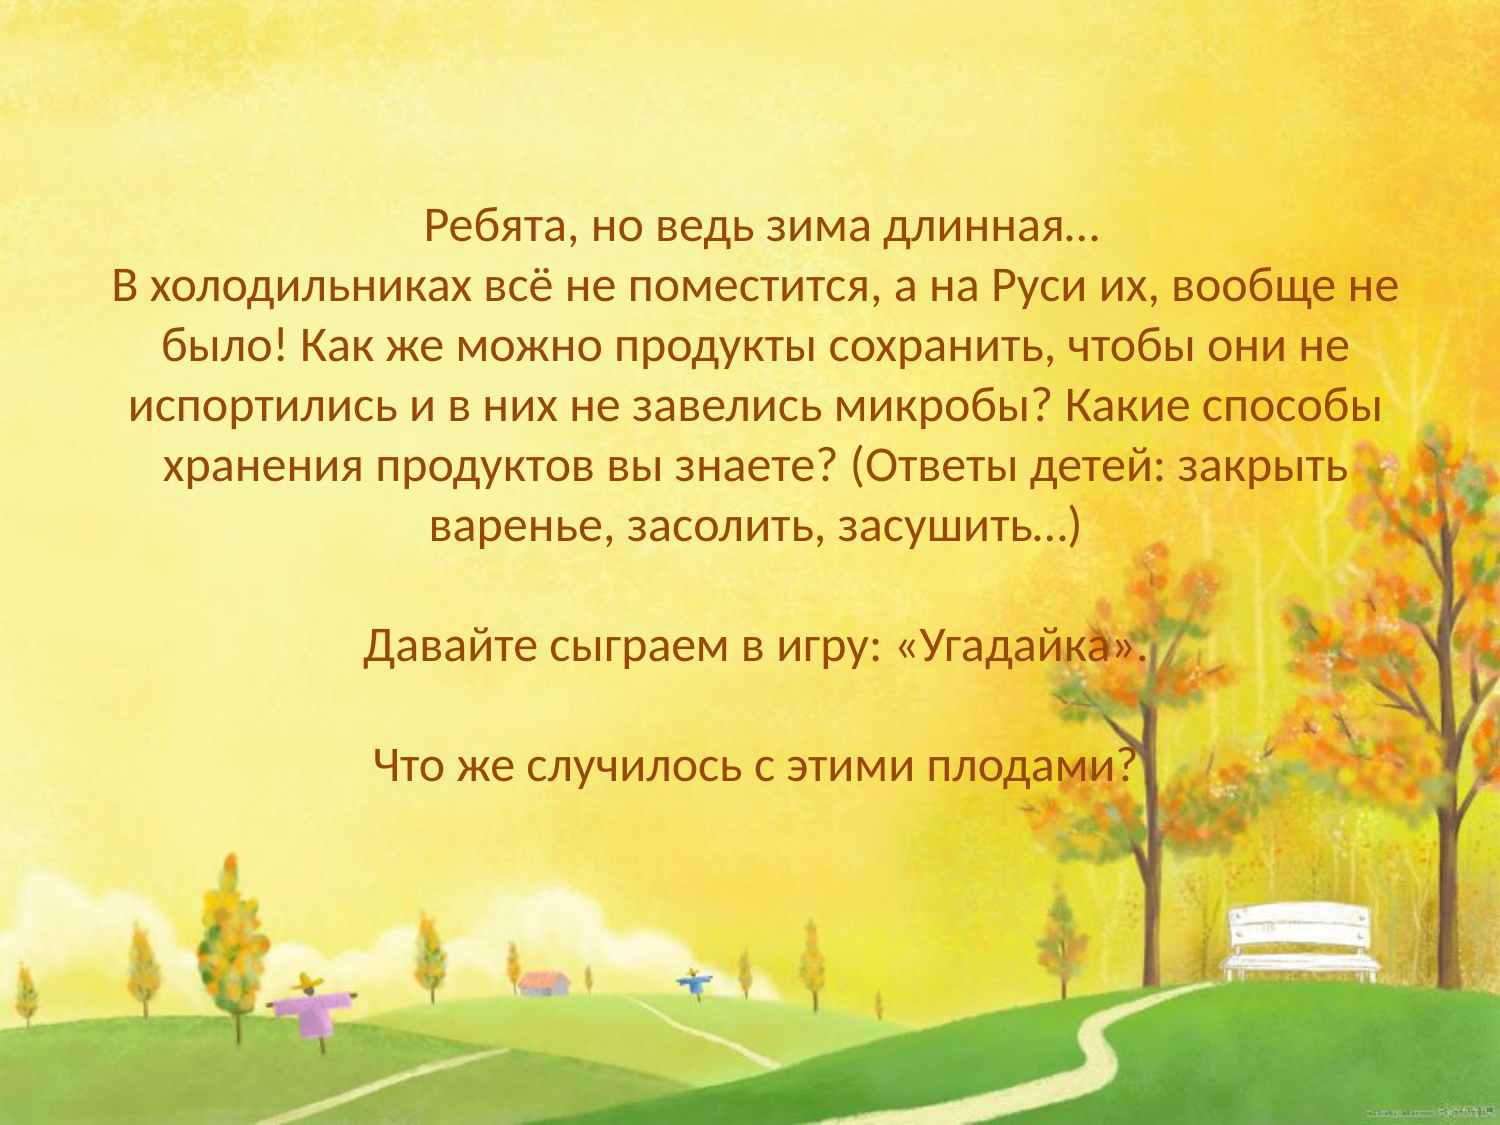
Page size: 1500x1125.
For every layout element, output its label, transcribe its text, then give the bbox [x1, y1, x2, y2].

picture [0, 0, 1500, 1125]
text_box Ребята, но ведь зима длинная… В холодильниках всё не поместится, а на Руси их, вообще не было! Как же можно продукты сохранить, чтобы они не испортились и в них не завелись микробы? Какие способы хранения продуктов вы знаете? (Ответы детей: закрыть варенье, засолить, засушить…) Давайте сыграем в игру: «Угадайка». Что же случилось с этими плодами? [88, 184, 1424, 800]
